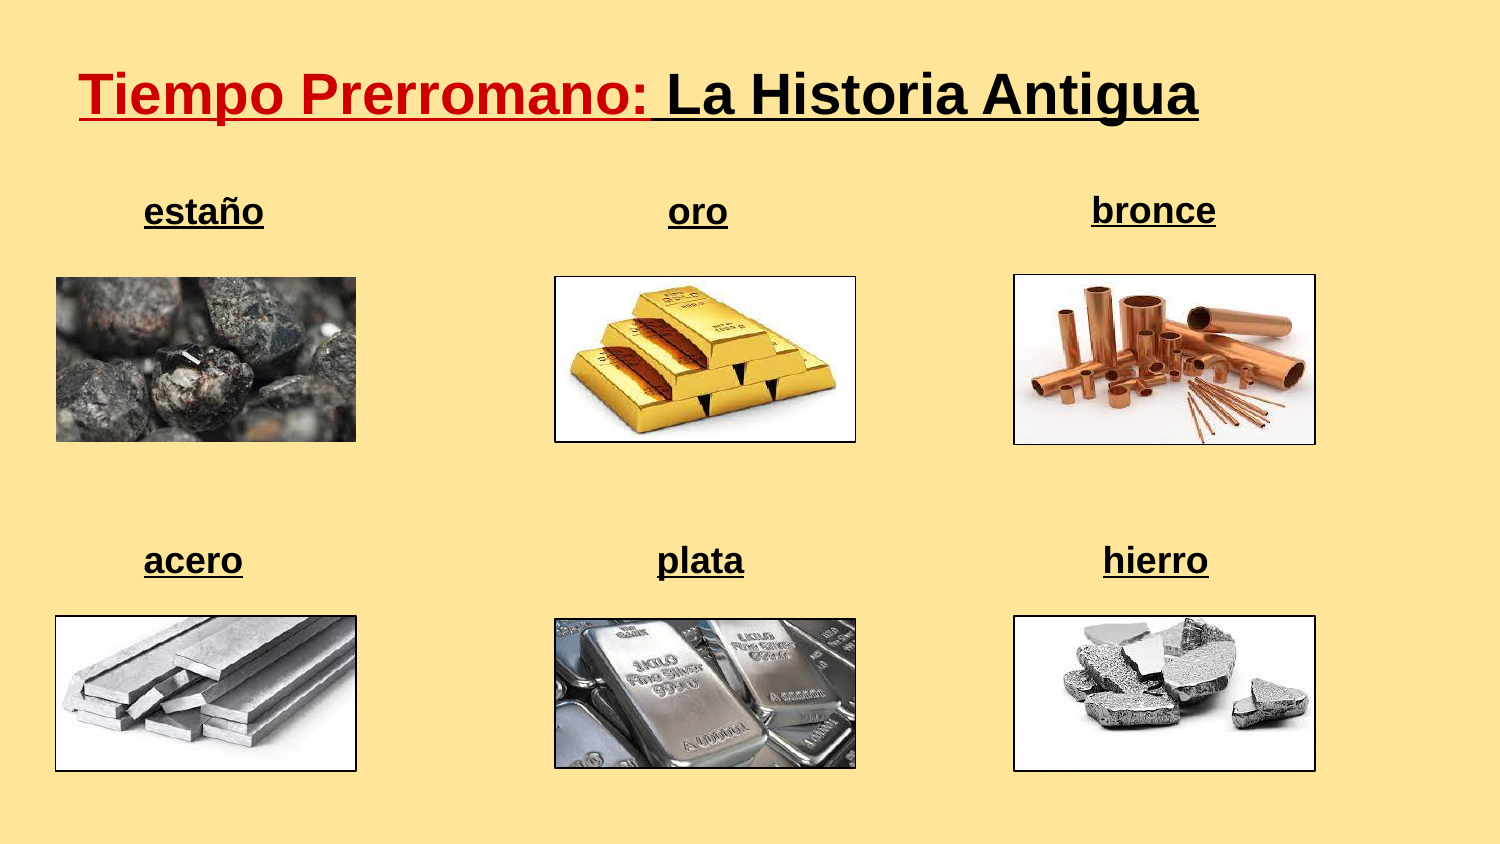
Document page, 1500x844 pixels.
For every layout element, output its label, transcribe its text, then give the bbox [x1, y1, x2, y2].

text_box bronce [1076, 170, 1253, 246]
text_box Tiempo Prerromano: La Historia Antigua [63, 41, 1270, 142]
picture [55, 616, 356, 771]
text_box estaño [128, 171, 283, 247]
picture [1014, 274, 1315, 444]
picture [555, 277, 856, 442]
text_box hierro [1087, 521, 1242, 597]
picture [555, 619, 856, 768]
text_box acero [128, 521, 283, 597]
text_box oro [652, 171, 758, 247]
text_box plata [641, 521, 770, 597]
picture [55, 277, 356, 442]
picture [1014, 616, 1315, 771]
